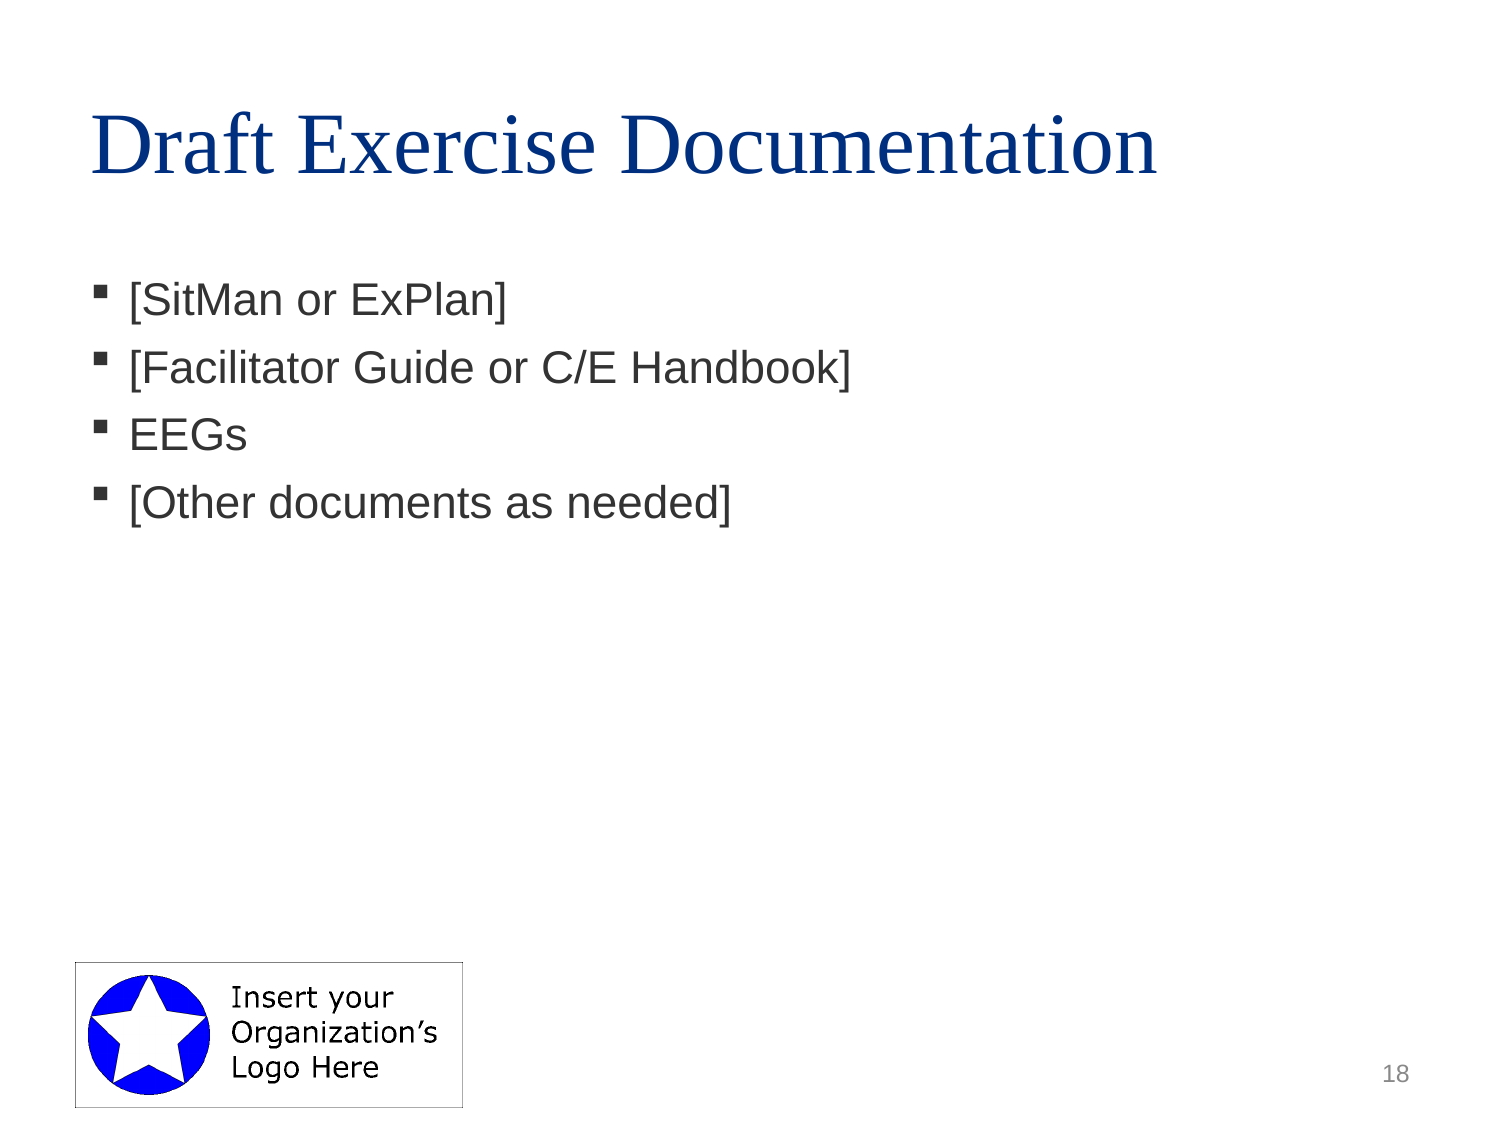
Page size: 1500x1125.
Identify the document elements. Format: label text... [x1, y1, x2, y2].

list [SitMan or ExPlan] [Facilitator Guide or C/E Handbook] EEGs [Other documents as needed] [75, 262, 1425, 1005]
title Draft Exercise Documentation [75, 45, 1425, 233]
slide_number 18 [1074, 1042, 1425, 1103]
picture [75, 1005, 463, 1108]
